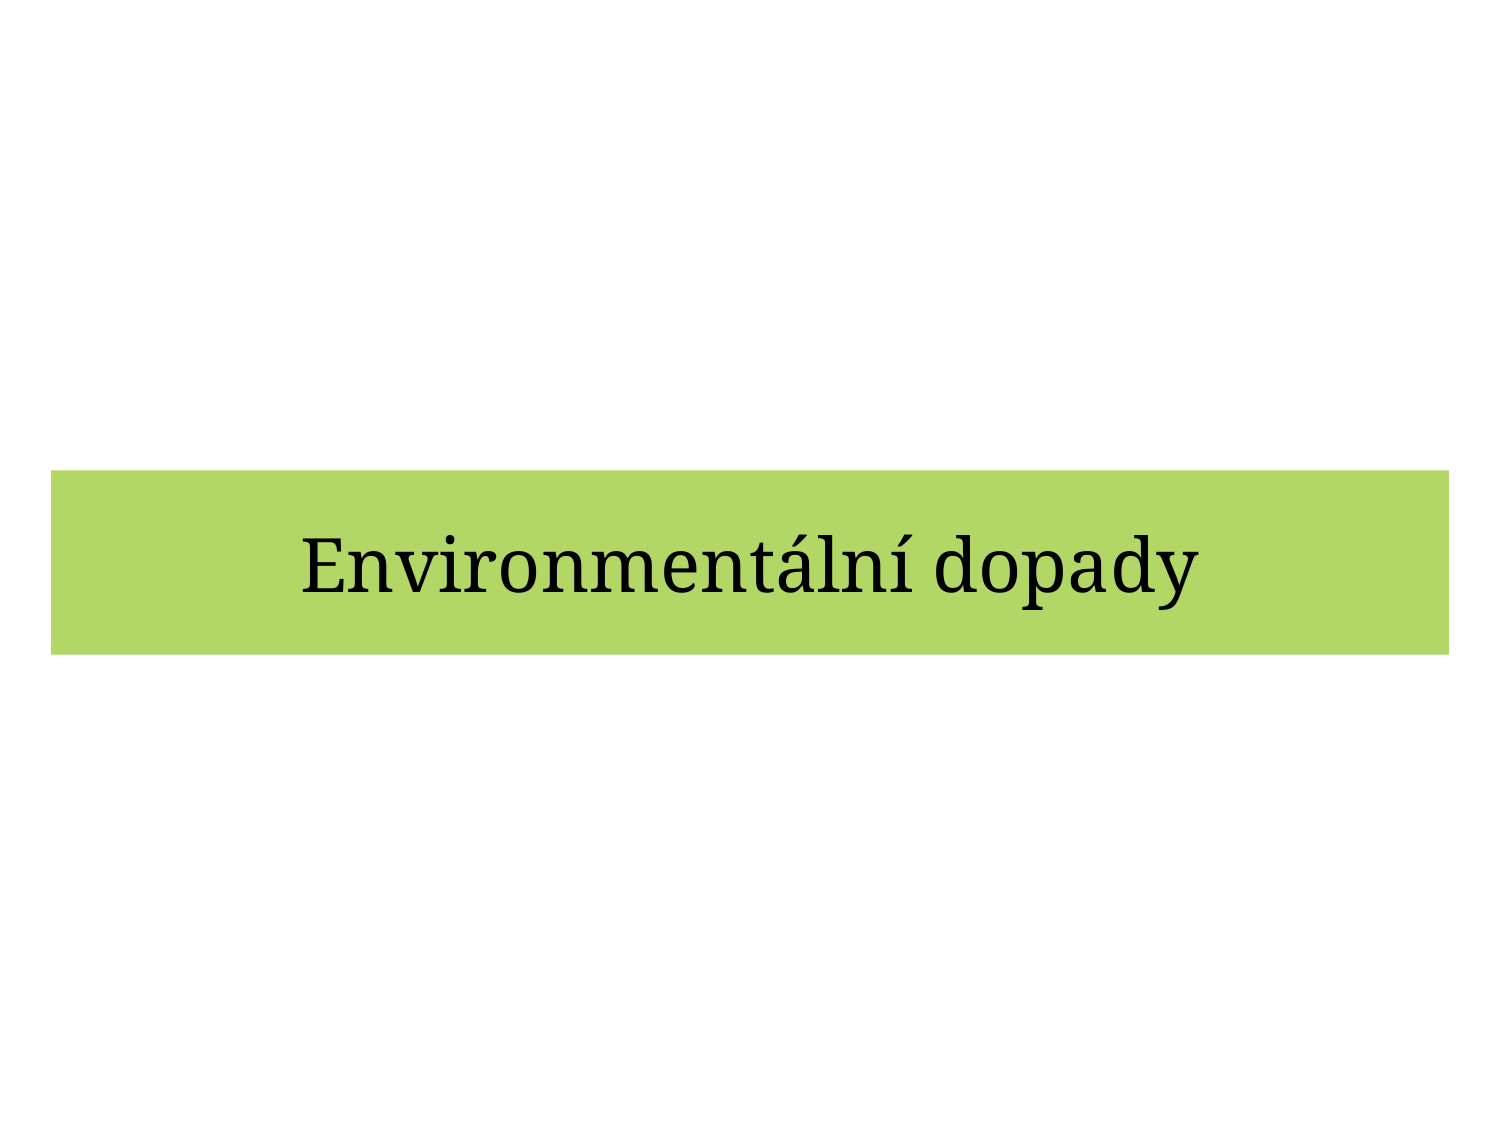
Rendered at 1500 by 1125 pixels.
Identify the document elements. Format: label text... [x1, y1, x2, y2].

title Environmentální dopady [51, 470, 1449, 655]
